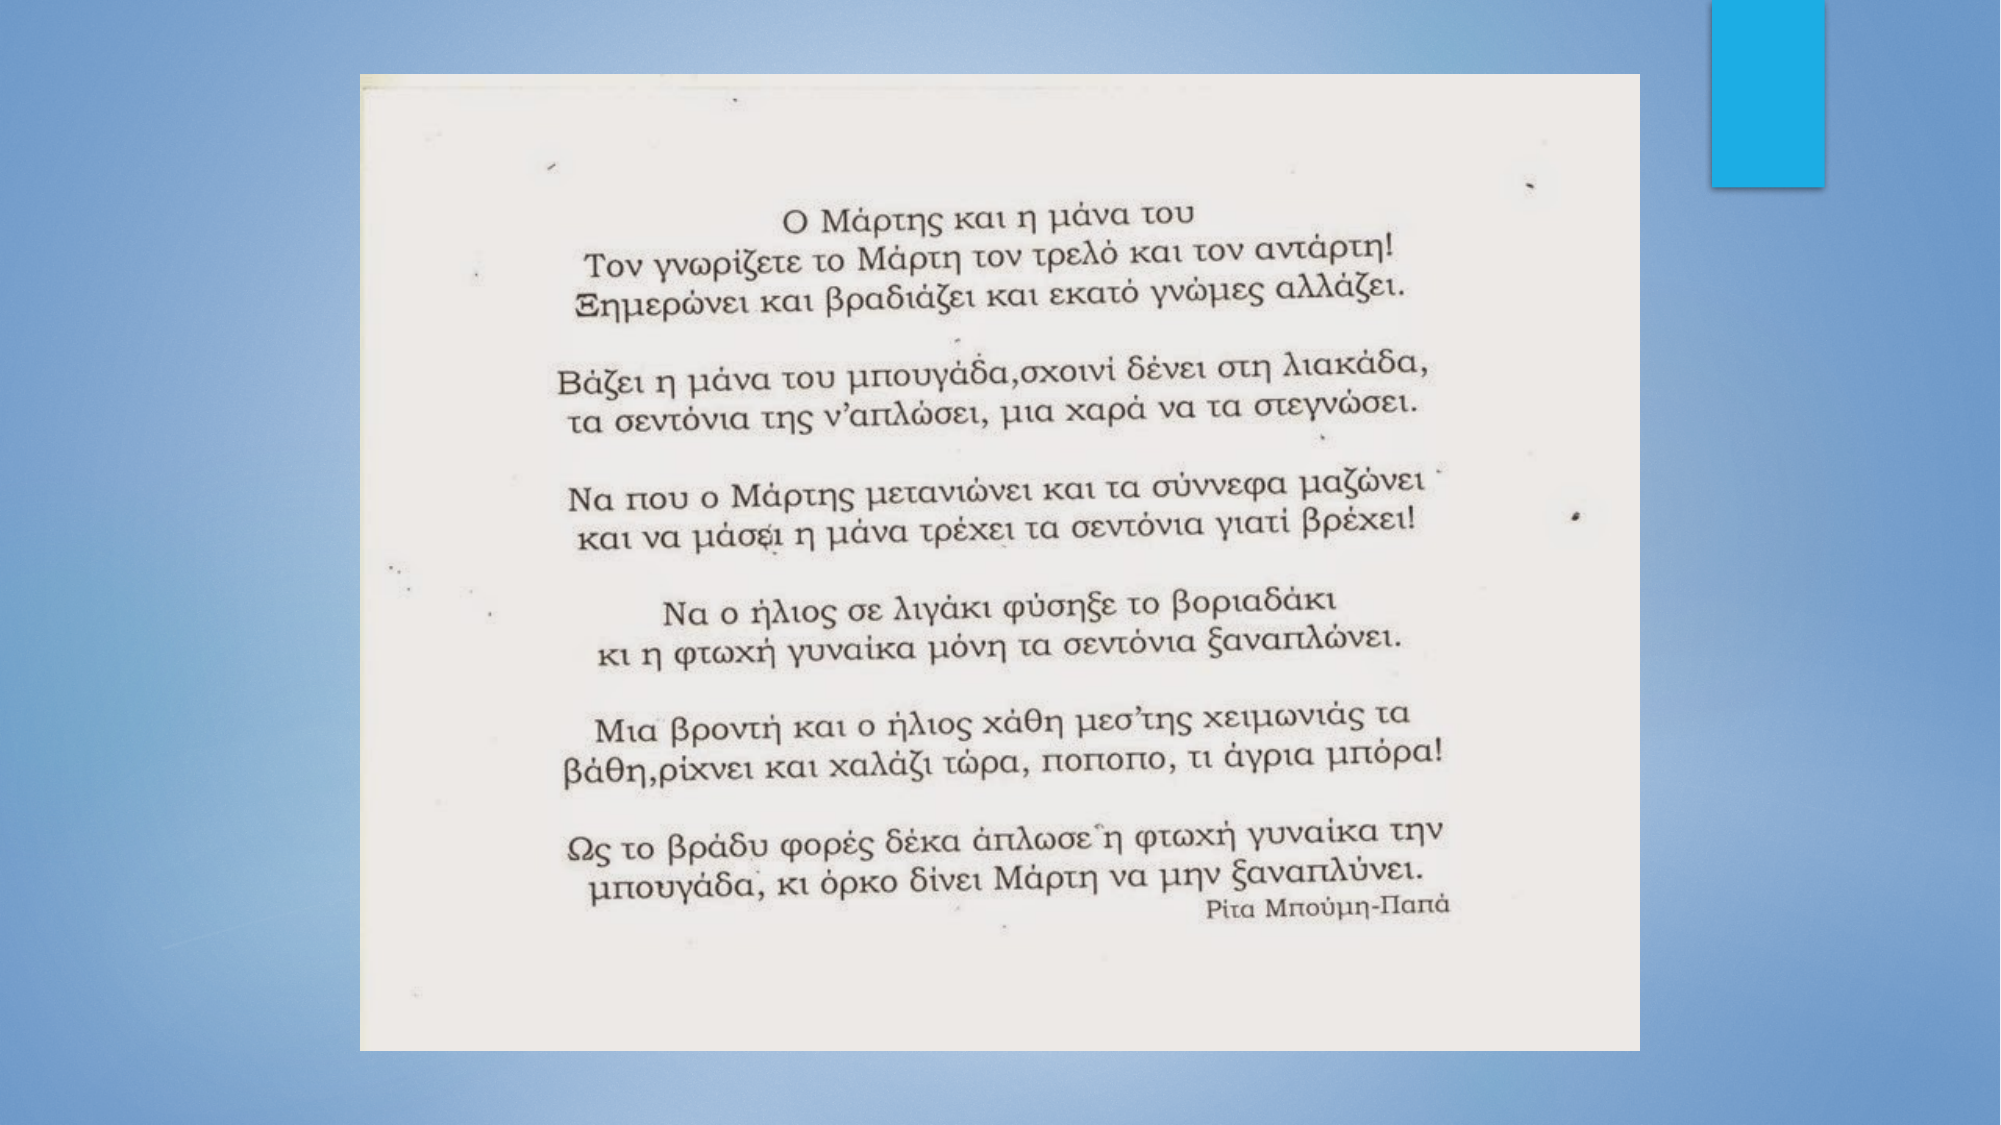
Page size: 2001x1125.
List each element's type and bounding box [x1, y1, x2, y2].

picture [0, 0, 1640, 1125]
